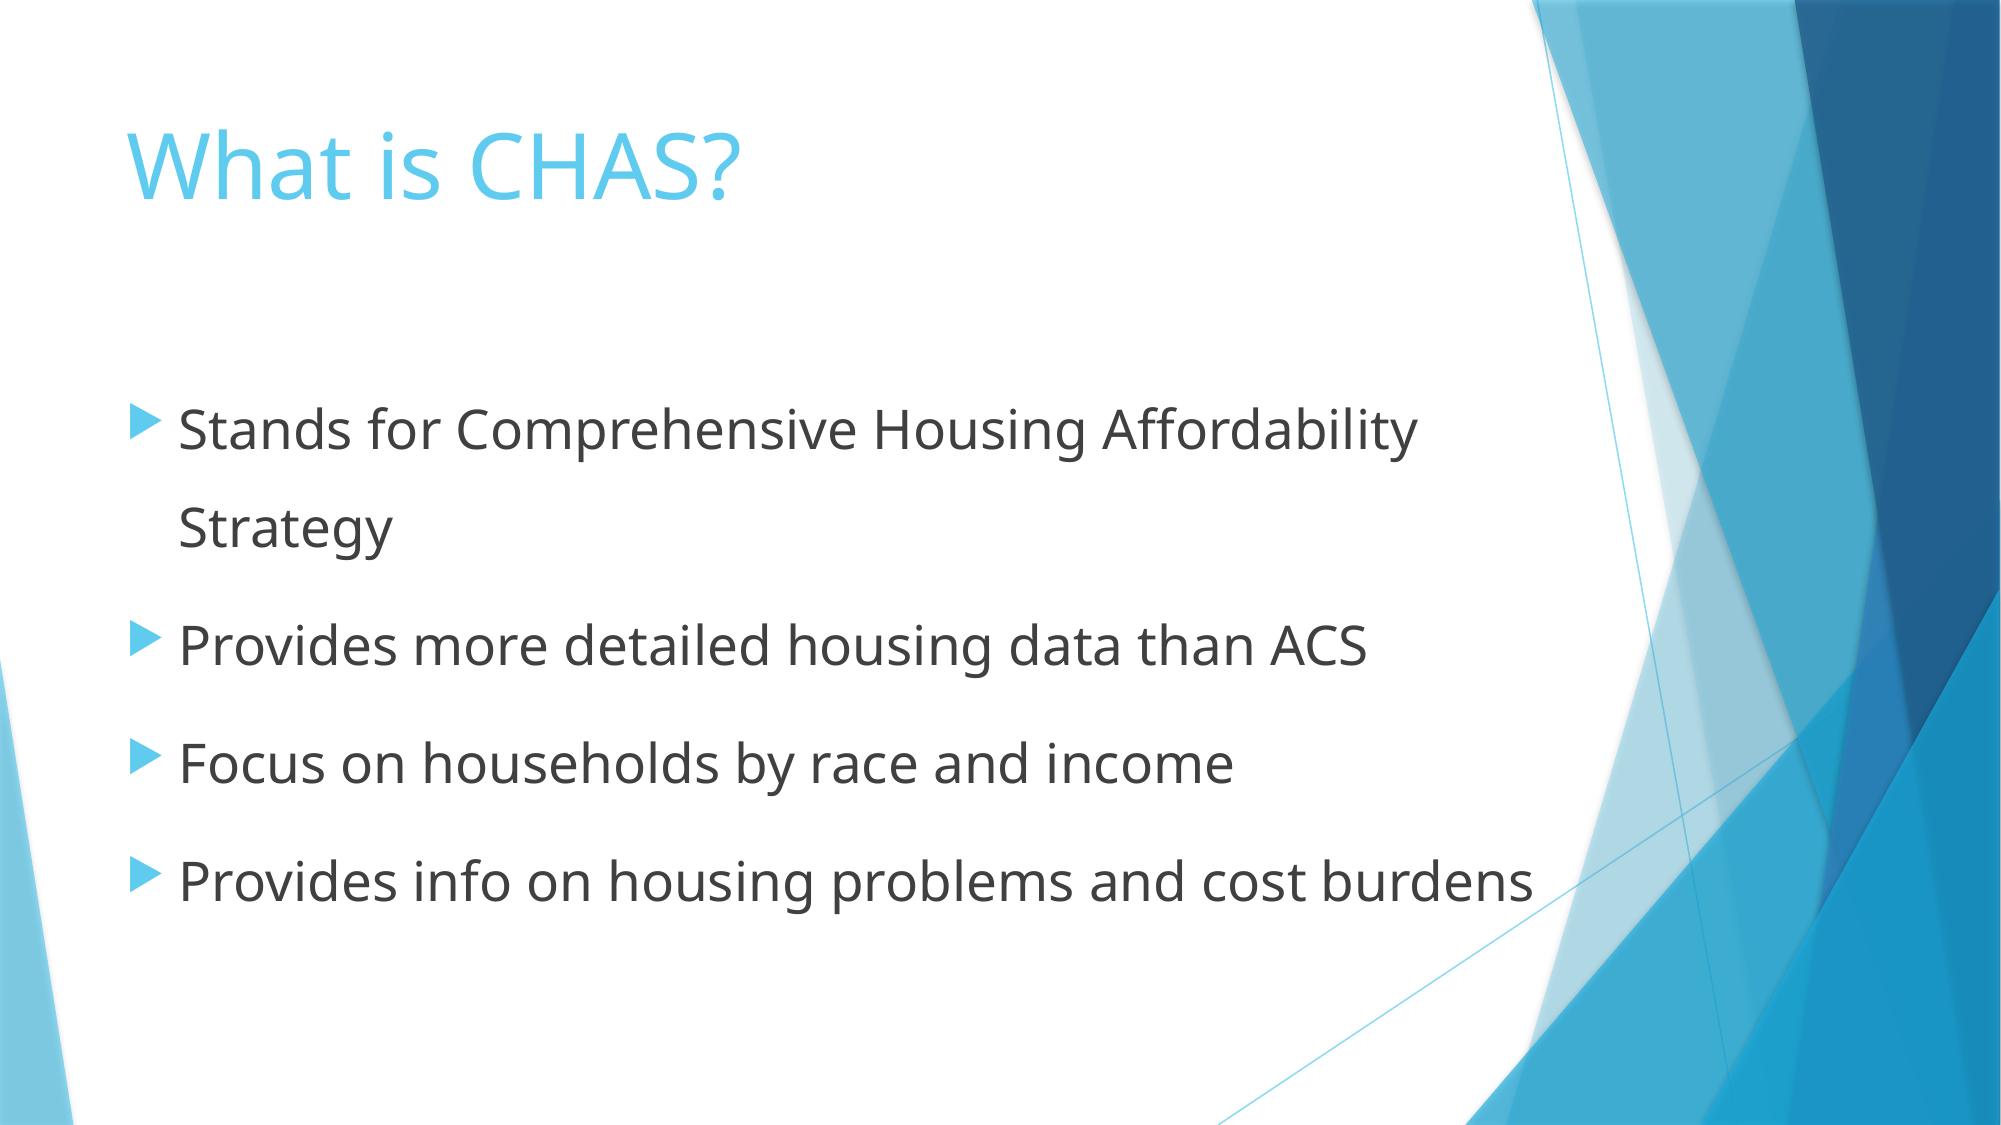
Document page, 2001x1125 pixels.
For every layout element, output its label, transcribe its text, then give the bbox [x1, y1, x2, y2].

title What is CHAS? [111, 99, 1522, 317]
list Stands for Comprehensive Housing Affordability Strategy Provides more detailed housing data than ACS Focus on households by race and income Provides info on housing problems and cost burdens [111, 354, 1558, 992]
